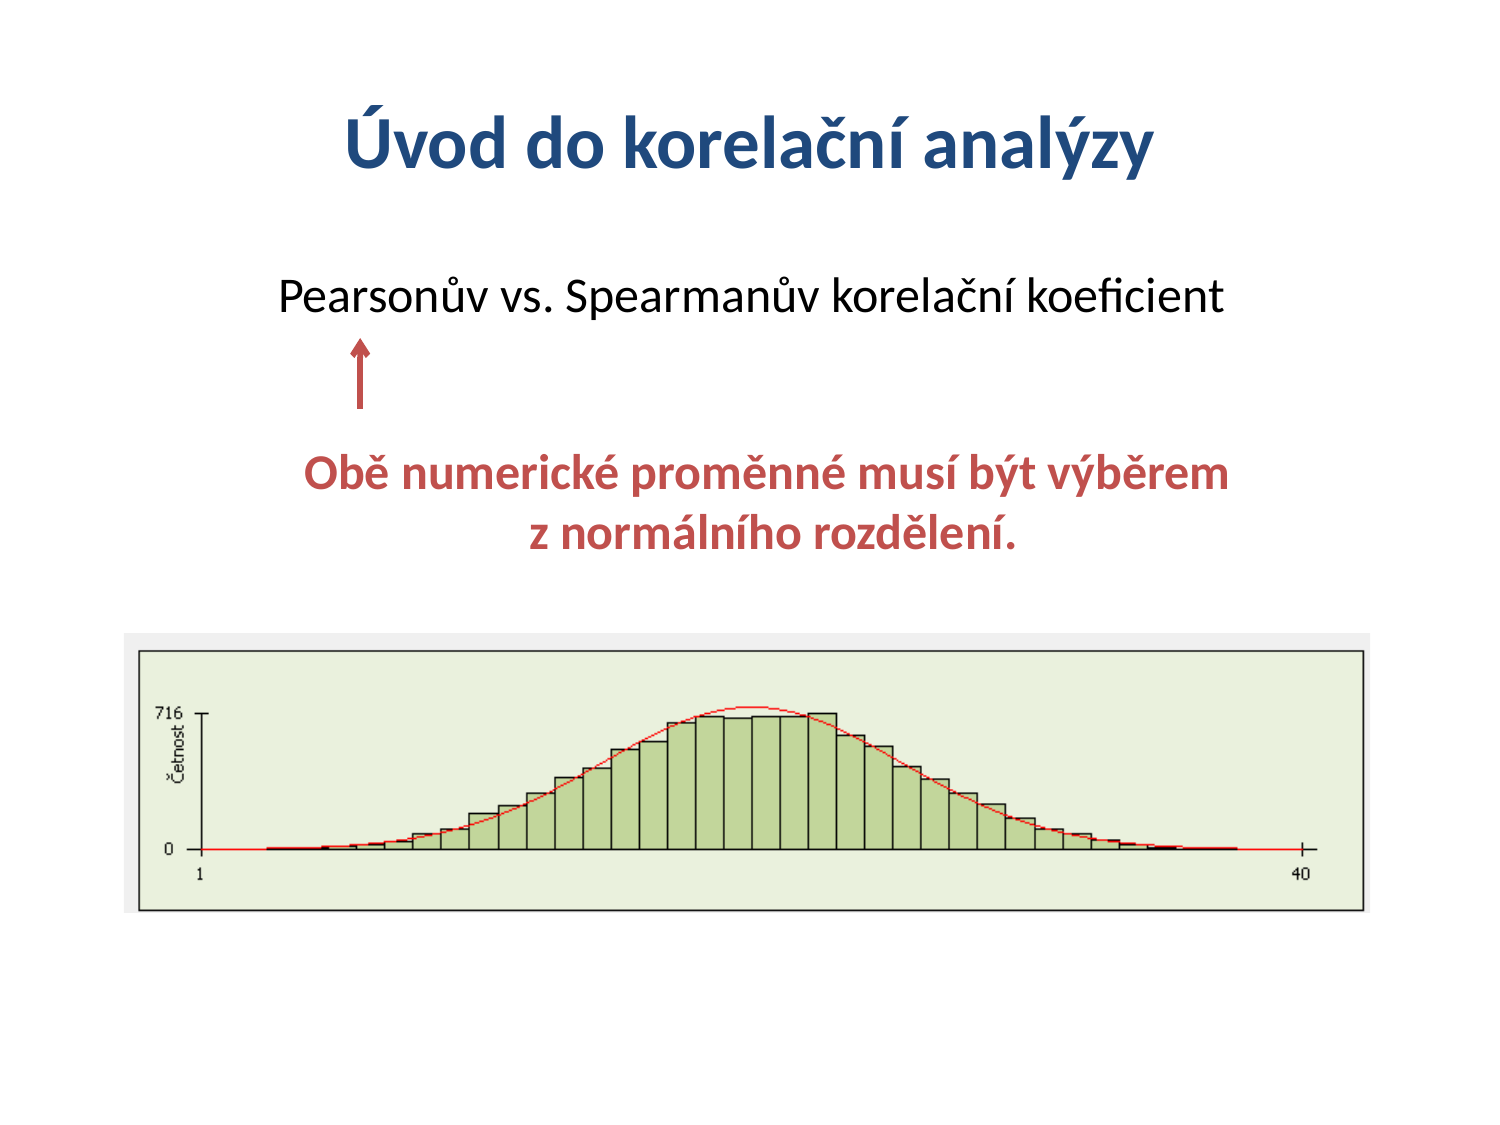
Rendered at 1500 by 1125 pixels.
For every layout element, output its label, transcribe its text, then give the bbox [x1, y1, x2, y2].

picture [123, 633, 1371, 913]
text_box Obě numerické proměnné musí být výběrem z normálního rozdělení. [135, 432, 1400, 568]
title Úvod do korelační analýzy [75, 45, 1425, 233]
list Pearsonův vs. Spearmanův korelační koeficient [76, 255, 1427, 998]
